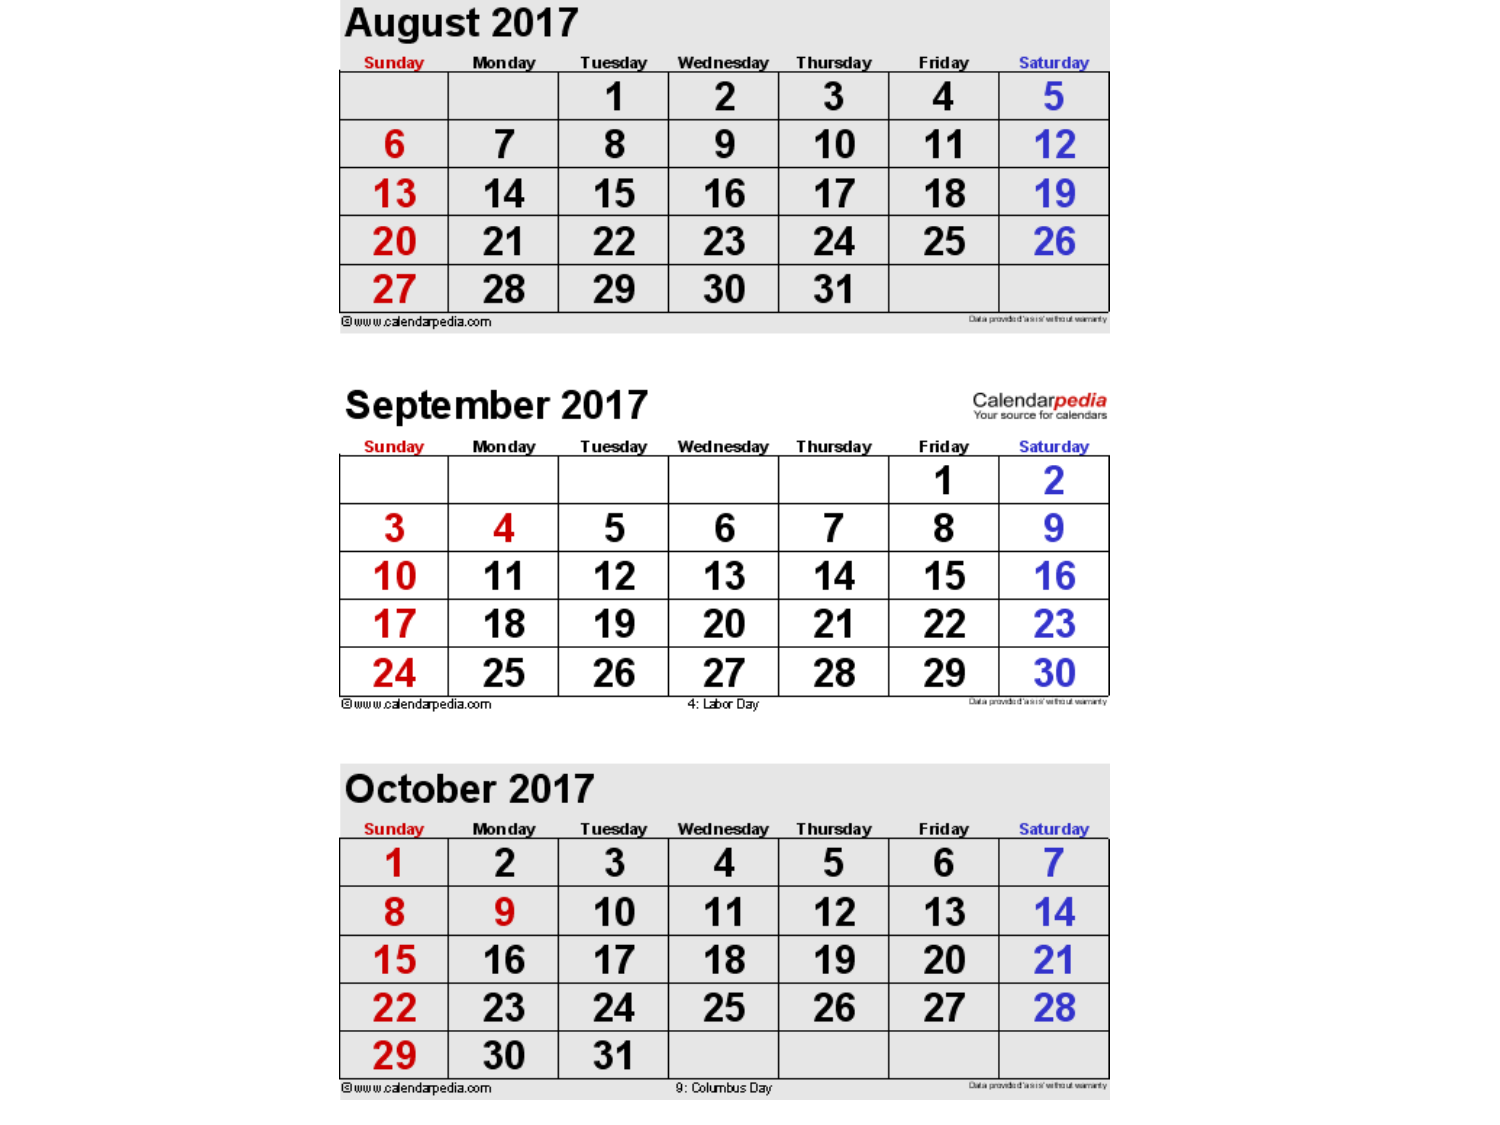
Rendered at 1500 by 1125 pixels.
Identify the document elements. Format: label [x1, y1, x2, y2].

picture [339, 0, 1111, 1101]
